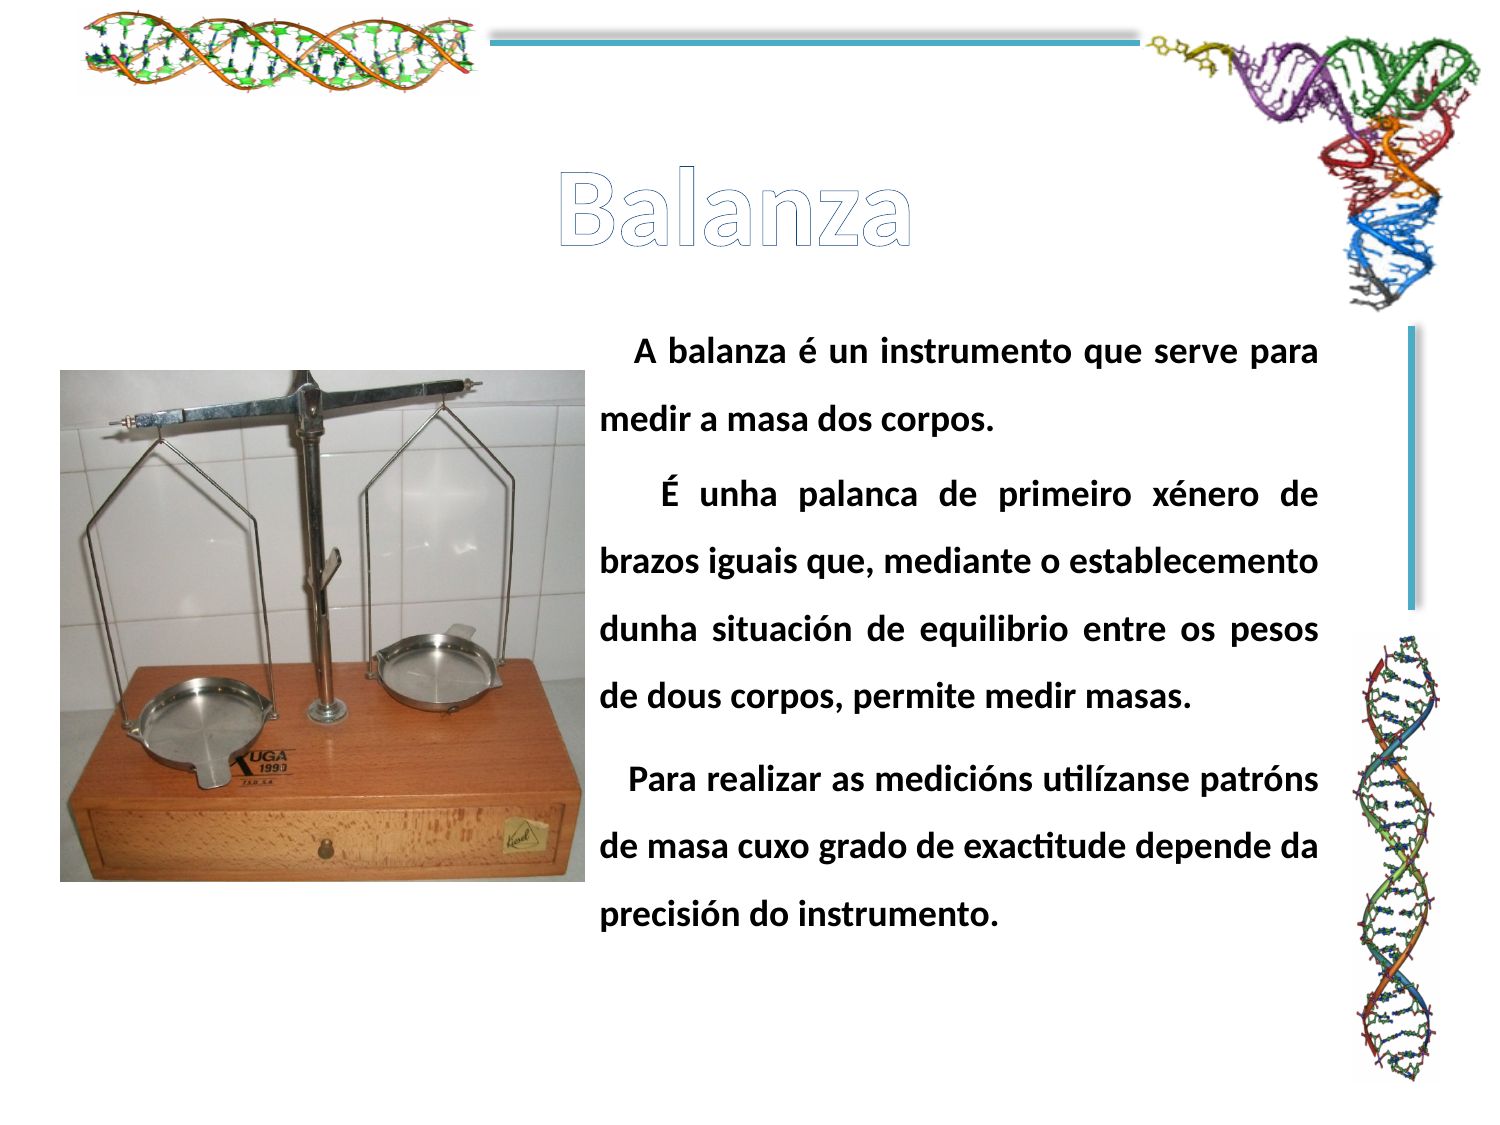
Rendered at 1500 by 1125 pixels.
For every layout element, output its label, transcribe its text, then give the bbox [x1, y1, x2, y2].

picture [60, 370, 585, 882]
picture [1139, 33, 1484, 315]
text_box Balanza [539, 125, 931, 276]
picture [77, 0, 478, 254]
text_box A balanza é un instrumento que serve para medir a masa dos corpos. É unha palanca de primeiro xénero de brazos iguais que, mediante o establecemento dunha situación de equilibrio entre os pesos de dous corpos, permite medir masas. Para realizar as medicións utilízanse patróns de masa cuxo grado de exactitude depende da precisión do instrumento. [584, 296, 1335, 941]
picture [1171, 634, 1500, 1083]
